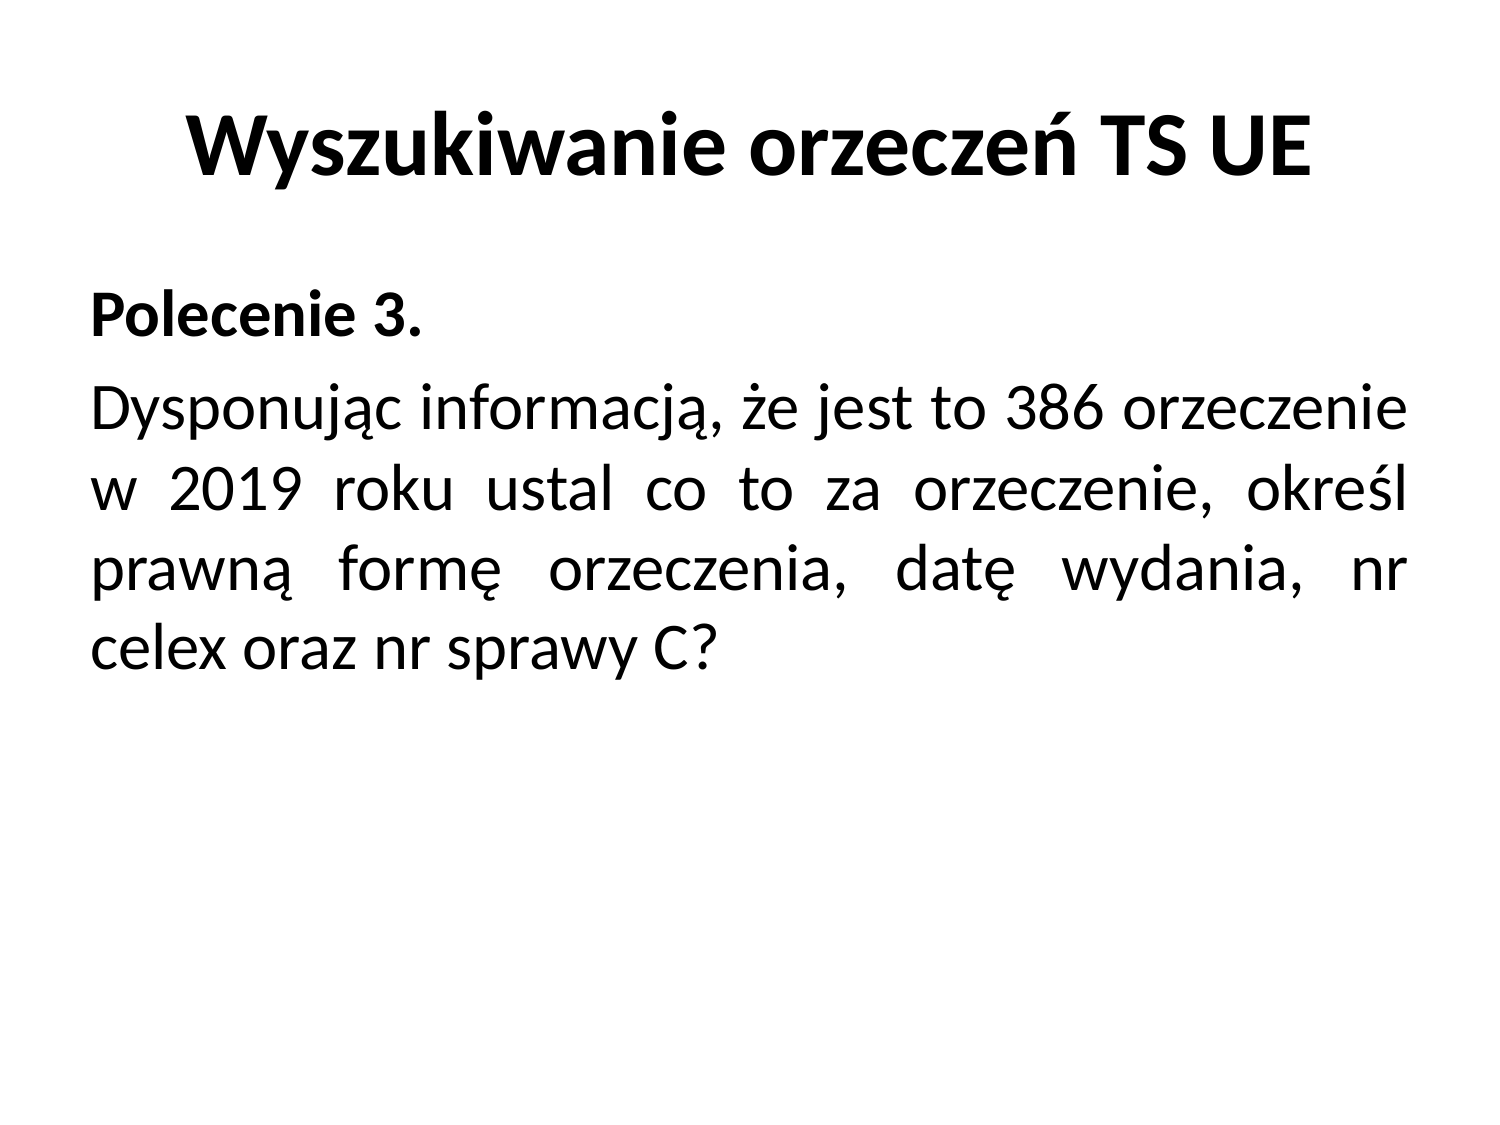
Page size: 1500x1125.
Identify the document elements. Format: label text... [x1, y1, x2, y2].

list Polecenie 3. Dysponując informacją, że jest to 386 orzeczenie w 2019 roku ustal co to za orzeczenie, określ prawną formę orzeczenia, datę wydania, nr celex oraz nr sprawy C? [75, 262, 1425, 1005]
title Wyszukiwanie orzeczeń TS UE [75, 45, 1425, 233]
